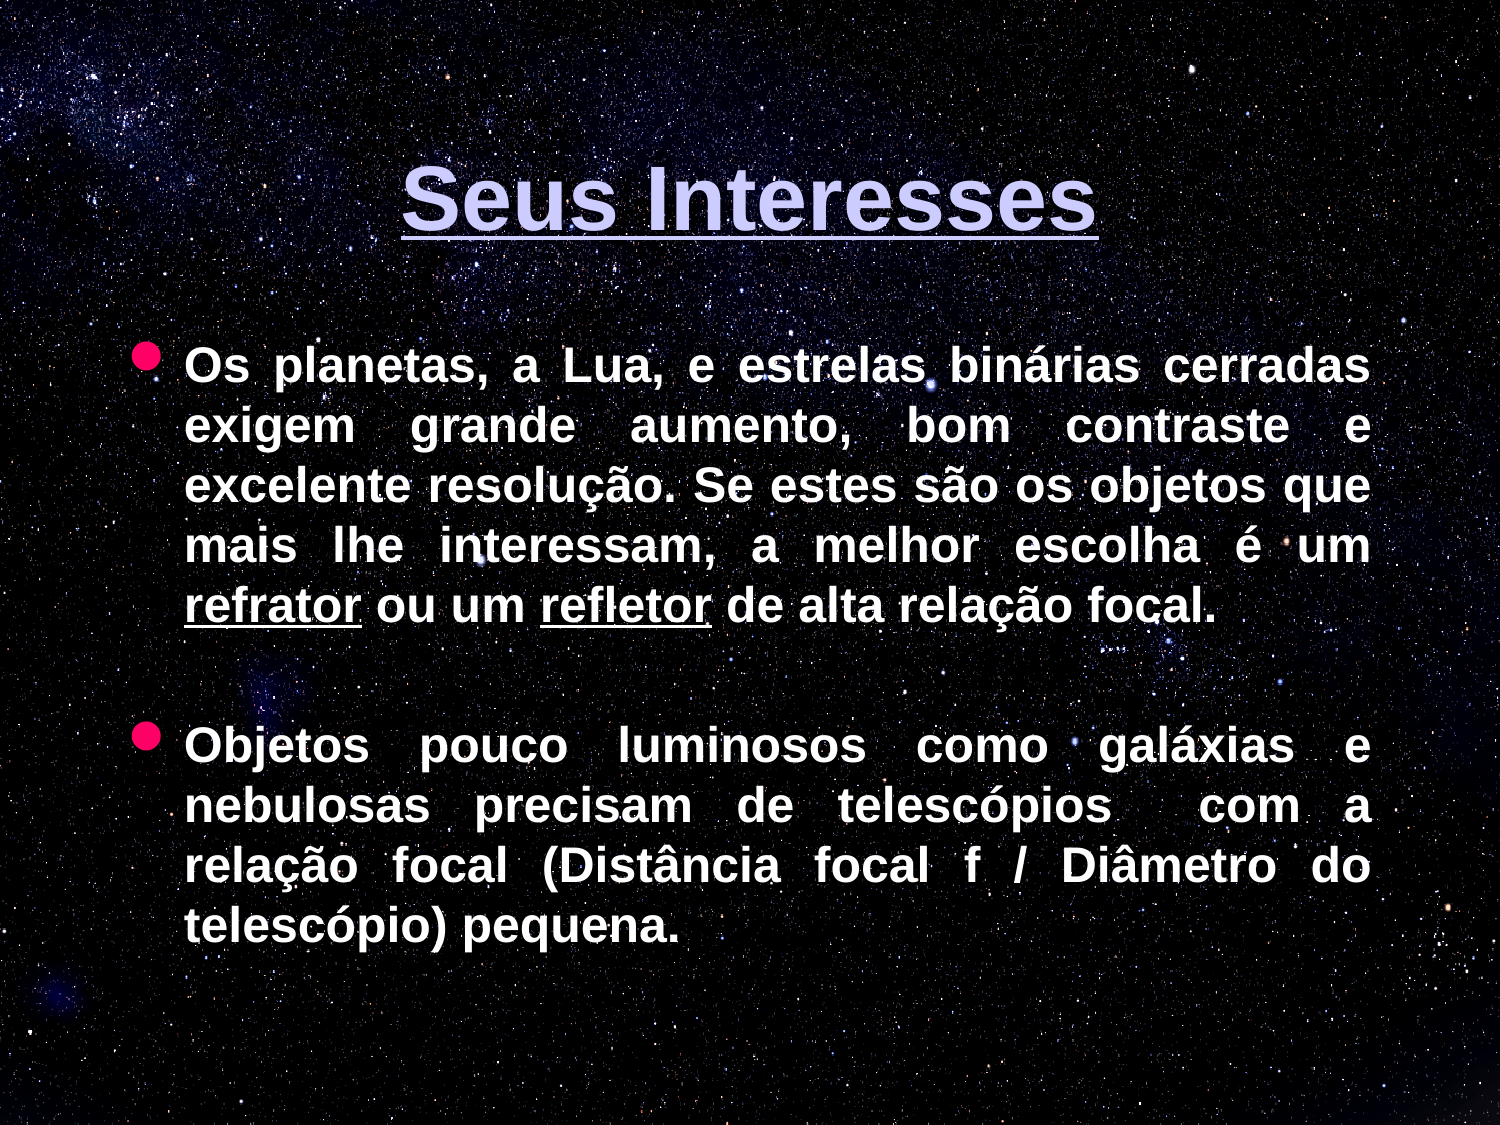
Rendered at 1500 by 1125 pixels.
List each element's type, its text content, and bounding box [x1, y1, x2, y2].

picture [0, 0, 1500, 1125]
title Seus Interesses [112, 99, 1388, 288]
list Os planetas, a Lua, e estrelas binárias cerradas exigem grande aumento, bom contraste e excelente resolução. Se estes são os objetos que mais lhe interessam, a melhor escolha é um refrator ou um refletor de alta relação focal. Objetos pouco luminosos como galáxias e nebulosas precisam de telescópios com a relação focal (Distância focal f / Diâmetro do telescópio) pequena. [112, 324, 1388, 1001]
